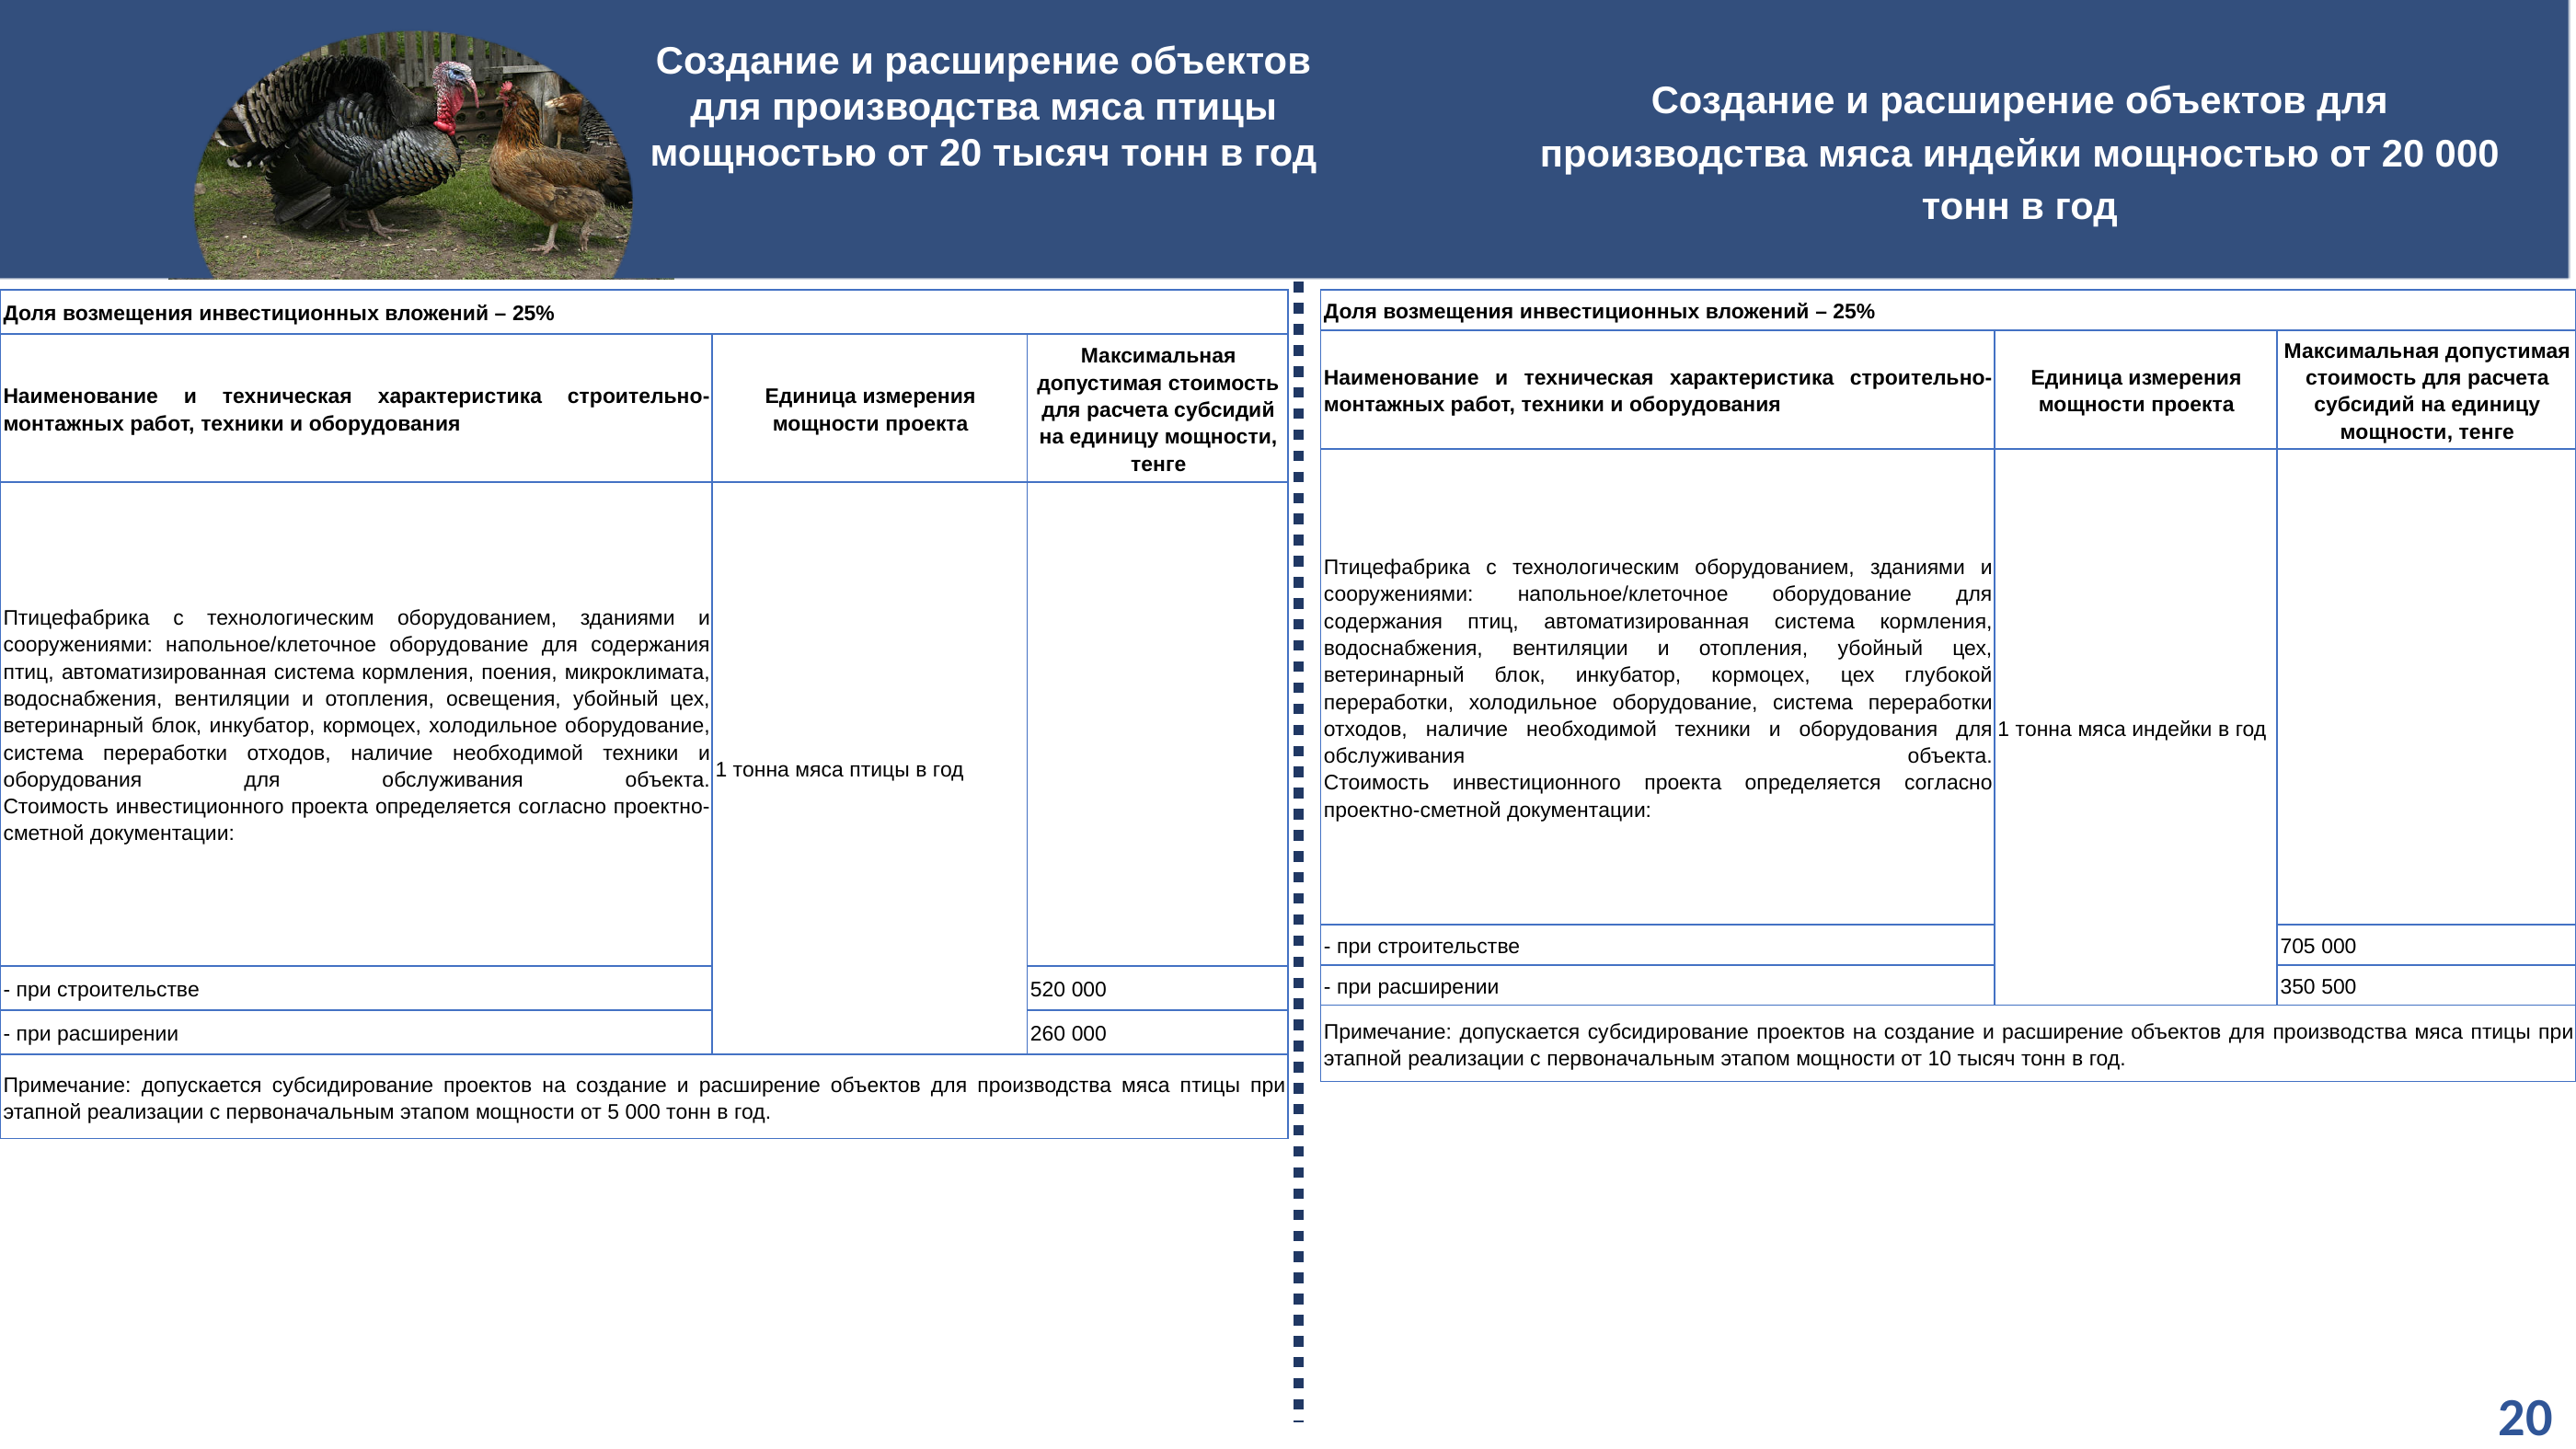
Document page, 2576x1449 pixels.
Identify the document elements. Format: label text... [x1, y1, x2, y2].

table_cell [1028, 483, 1287, 965]
table_cell Птицефабрика с технологическим оборудованием, зданиями и сооружениями: напольное/клеточное оборудование для содержания птиц, автоматизированная система кормления, водоснабжения, вентиляции и отопления, убойный цех, ветеринарный блок, инкубатор, кормоцех, цех глубокой переработки, холодильное оборудование, система переработки отходов, наличие необходимой техники и оборудования для обслуживания объекта. Стоимость инвестиционного проекта определяется согласно проектно-сметной документации: [1321, 450, 1994, 924]
table_cell Максимальная допустимая стоимость для расчета субсидий на единицу мощности, тенге [2278, 331, 2575, 448]
table_cell - при расширении [1, 1011, 711, 1053]
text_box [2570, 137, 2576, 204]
table_cell - при строительстве [1, 967, 711, 1009]
table_cell - при строительстве [1321, 926, 1994, 964]
table_cell Примечание: допускается субсидирование проектов на создание и расширение объектов для производства мяса птицы при этапной реализации с первоначальным этапом мощности от 5 000 тонн в год. [1, 1055, 1287, 1138]
table_cell [2278, 450, 2575, 924]
table_cell Наименование и техническая характеристика строительно-монтажных работ, техники и оборудования [1321, 331, 1994, 448]
table_cell 350 500 [2278, 966, 2575, 1005]
table_cell Наименование и техническая характеристика строительно-монтажных работ, техники и оборудования [1, 335, 711, 481]
table_header Доля возмещения инвестиционных вложений – 25% [1, 291, 1287, 333]
table_header Доля возмещения инвестиционных вложений – 25% [1321, 291, 2575, 329]
table_cell 260 000 [1028, 1011, 1287, 1053]
table_cell - при расширении [1321, 966, 1994, 1005]
table_cell Птицефабрика с технологическим оборудованием, зданиями и сооружениями: напольное/клеточное оборудование для содержания птиц, автоматизированная система кормления, поения, микроклимата, водоснабжения, вентиляции и отопления, освещения, убойный цех, ветеринарный блок, инкубатор, кормоцех, холодильное оборудование, система переработки отходов, наличие необходимой техники и оборудования для обслуживания объекта. Стоимость инвестиционного проекта определяется согласно проектно-сметной документации: [1, 483, 711, 965]
table_cell Единица измерения мощности проекта [713, 335, 1027, 481]
table_cell 520 000 [1028, 967, 1287, 1009]
picture [0, 0, 2570, 280]
table_cell Единица измерения мощности проекта [1995, 331, 2276, 448]
text_box 20 [2483, 1375, 2567, 1449]
table_cell 1 тонна мяса индейки в год [1995, 450, 2276, 1005]
table_cell 1 тонна мяса птицы в год [713, 483, 1027, 1053]
table_cell Максимальная допустимая стоимость для расчета субсидий на единицу мощности, тенге [1028, 335, 1287, 481]
table_cell Примечание: допускается субсидирование проектов на создание и расширение объектов для производства мяса птицы при этапной реализации с первоначальным этапом мощности от 10 тысяч тонн в год. [1321, 1006, 2575, 1081]
table_cell 705 000 [2278, 926, 2575, 964]
